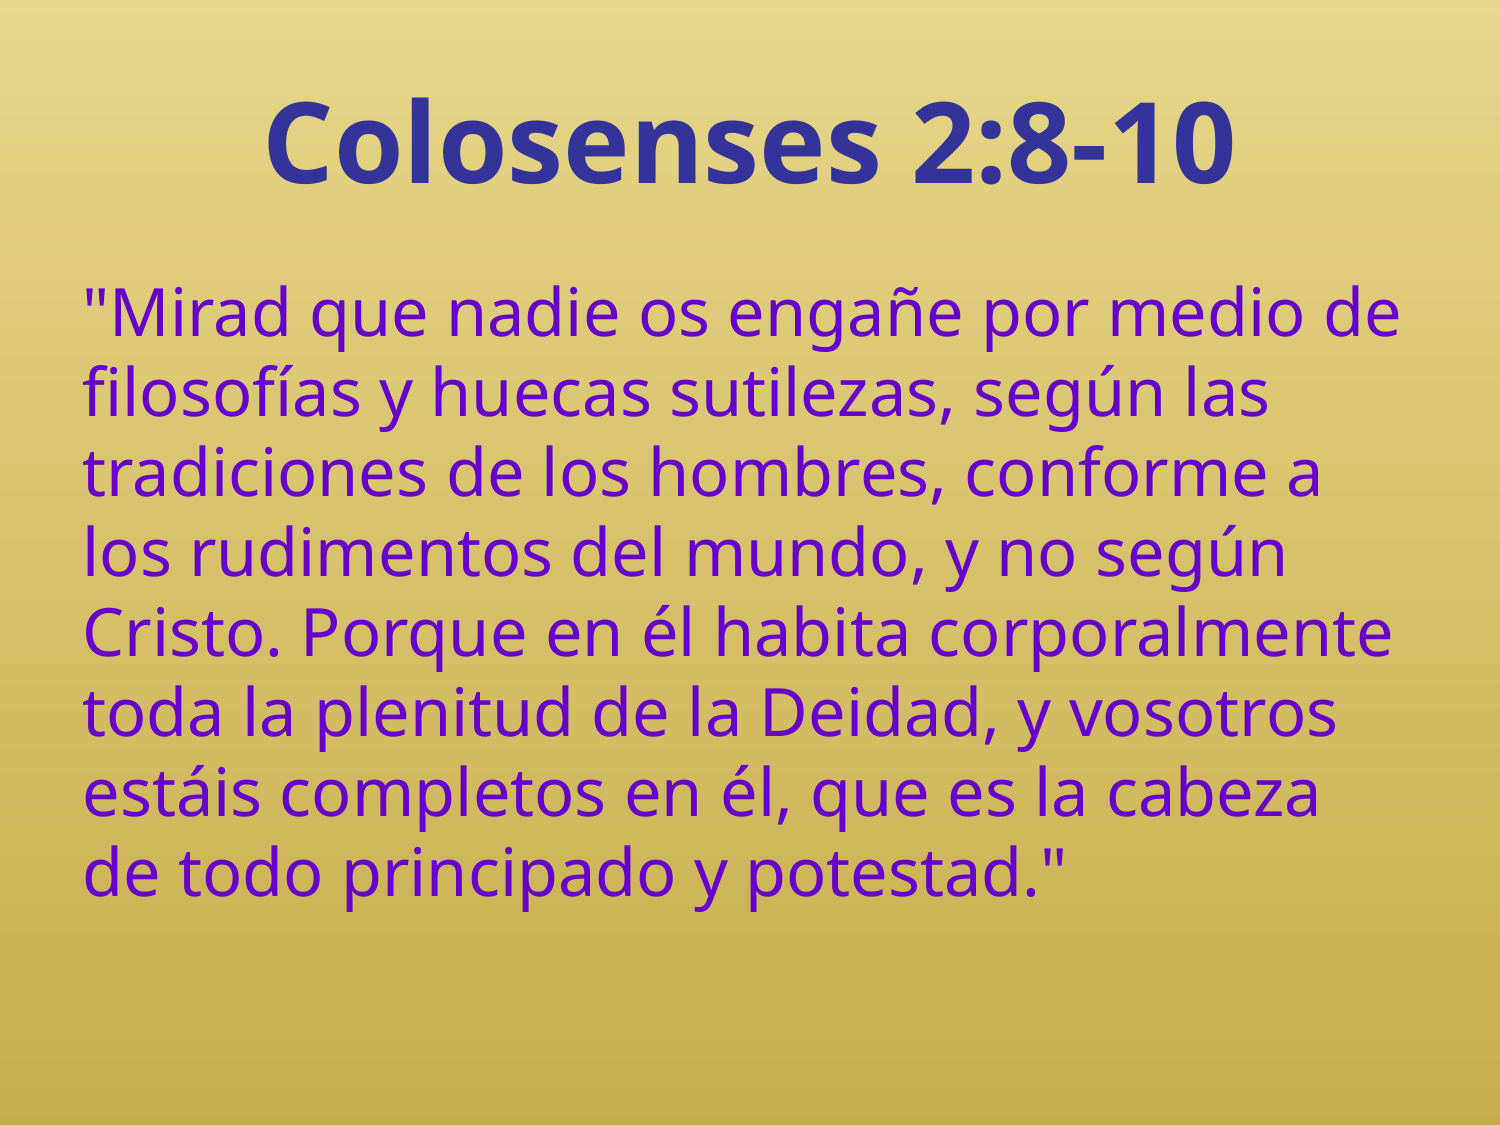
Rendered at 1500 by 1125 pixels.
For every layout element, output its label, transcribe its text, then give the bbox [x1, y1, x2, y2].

title Colosenses 2:8-10 [74, 44, 1426, 234]
list "Mirad que nadie os engañe por medio de filosofías y huecas sutilezas, según las tradiciones de los hombres, conforme a los rudimentos del mundo, y no según Cristo. Porque en él habita corporalmente toda la plenitud de la Deidad, y vosotros estáis completos en él, que es la cabeza de todo principado y potestad." [74, 261, 1426, 1101]
